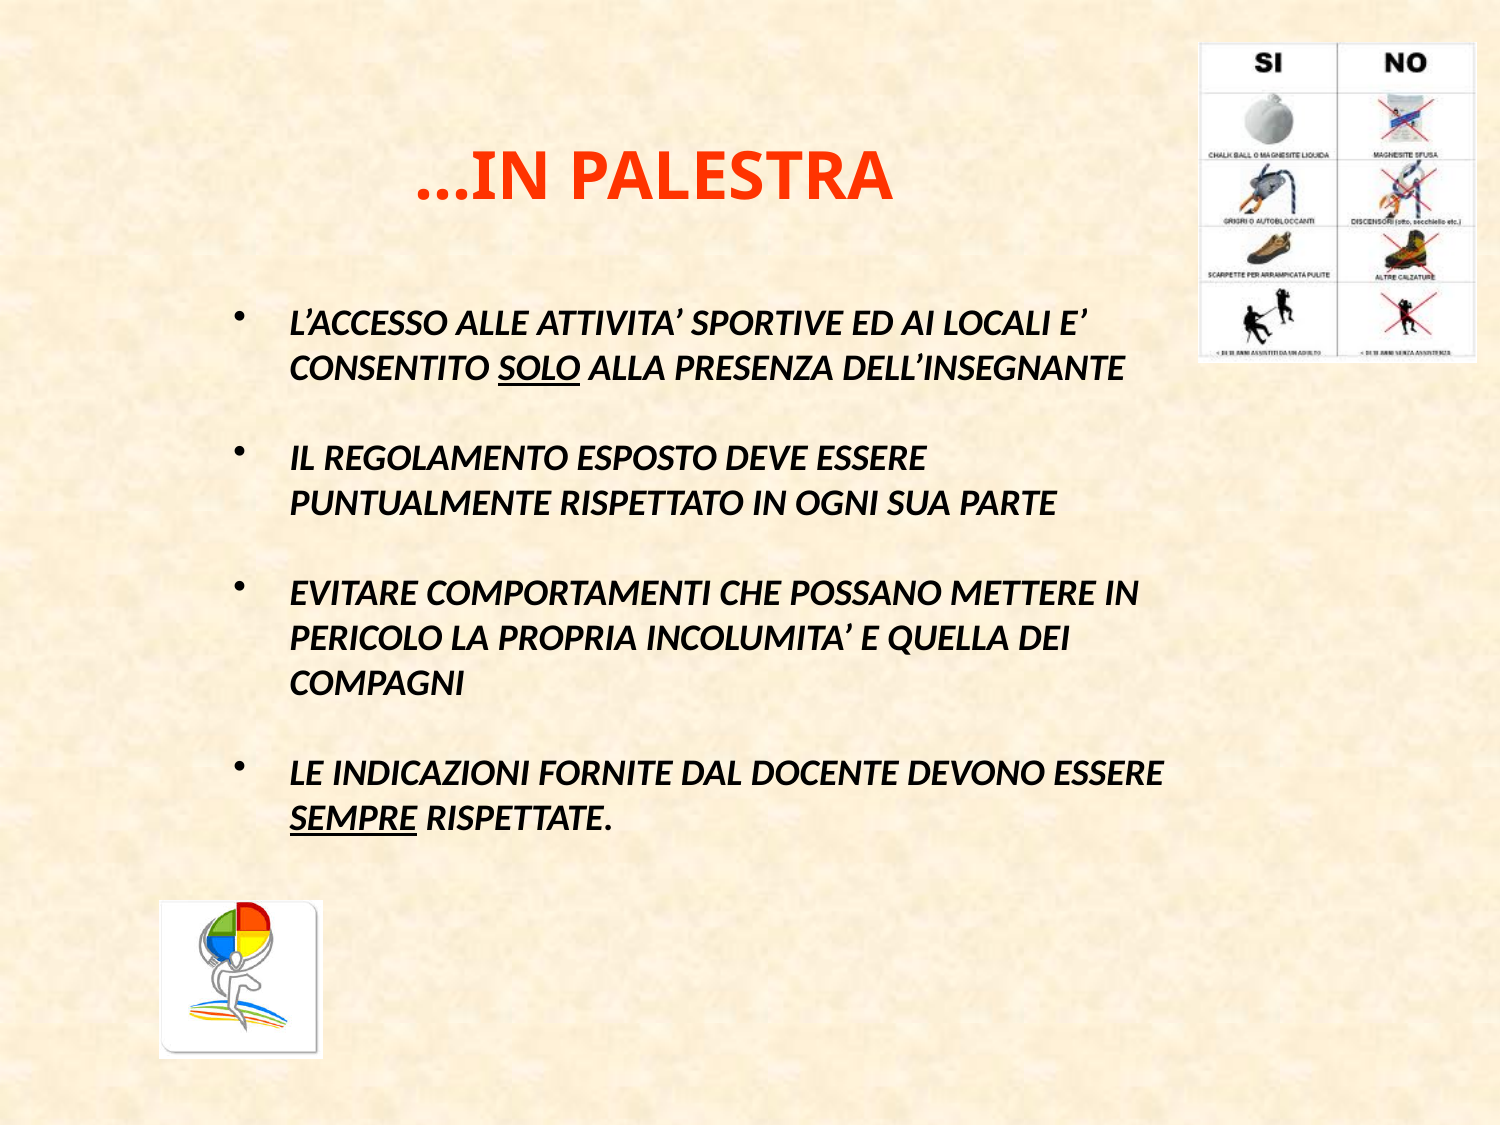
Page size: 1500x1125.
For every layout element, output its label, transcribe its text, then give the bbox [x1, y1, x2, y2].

text_box L’ACCESSO ALLE ATTIVITA’ SPORTIVE ED AI LOCALI E’ CONSENTITO SOLO ALLA PRESENZA DELL’INSEGNANTE IL REGOLAMENTO ESPOSTO DEVE ESSERE PUNTUALMENTE RISPETTATO IN OGNI SUA PARTE EVITARE COMPORTAMENTI CHE POSSANO METTERE IN PERICOLO LA PROPRIA INCOLUMITA’ E QUELLA DEI COMPAGNI LE INDICAZIONI FORNITE DAL DOCENTE DEVONO ESSERE SEMPRE RISPETTATE. [218, 290, 1211, 891]
picture [0, 0, 1500, 1125]
text_box …IN PALESTRA [399, 125, 910, 221]
